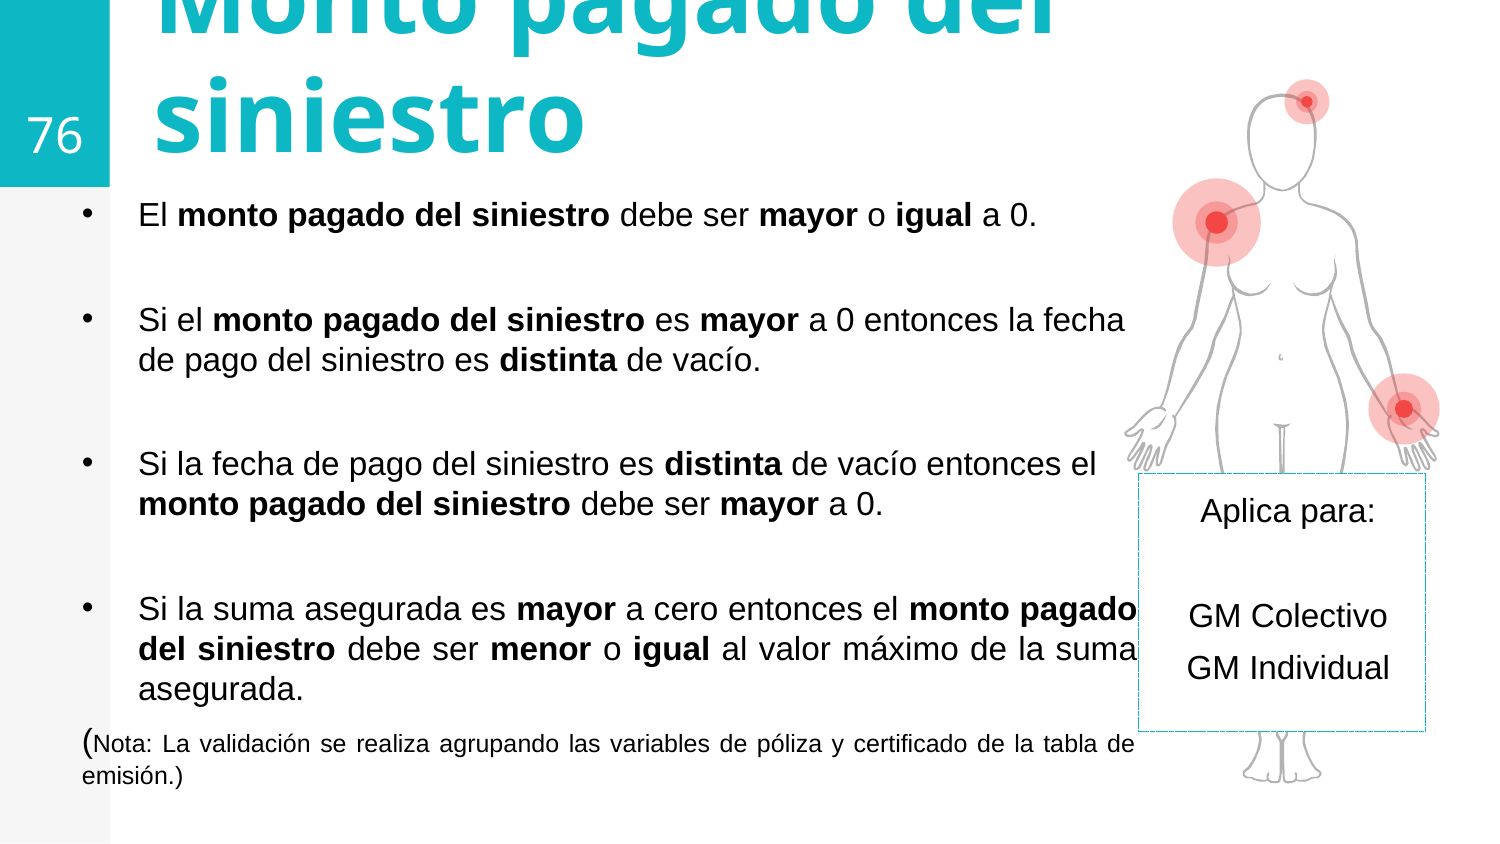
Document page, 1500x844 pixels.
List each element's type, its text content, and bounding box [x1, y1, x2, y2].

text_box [1124, 93, 1440, 784]
slide_number 76 [0, 0, 110, 187]
text_box El monto pagado del siniestro debe ser mayor o igual a 0. Si el monto pagado del siniestro es mayor a 0 entonces la fecha de pago del siniestro es distinta de vacío. Si la fecha de pago del siniestro es distinta de vacío entonces el monto pagado del siniestro debe ser mayor a 0. Si la suma asegurada es mayor a cero entonces el monto pagado del siniestro debe ser menor o igual al valor máximo de la suma asegurada. (Nota: La validación se realiza agrupando las variables de póliza y certificado de la tabla de emisión.) [54, 177, 1153, 819]
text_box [1284, 79, 1330, 125]
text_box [1172, 178, 1262, 267]
text_box Monto pagado del siniestro [138, 0, 1339, 177]
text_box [1368, 373, 1440, 445]
